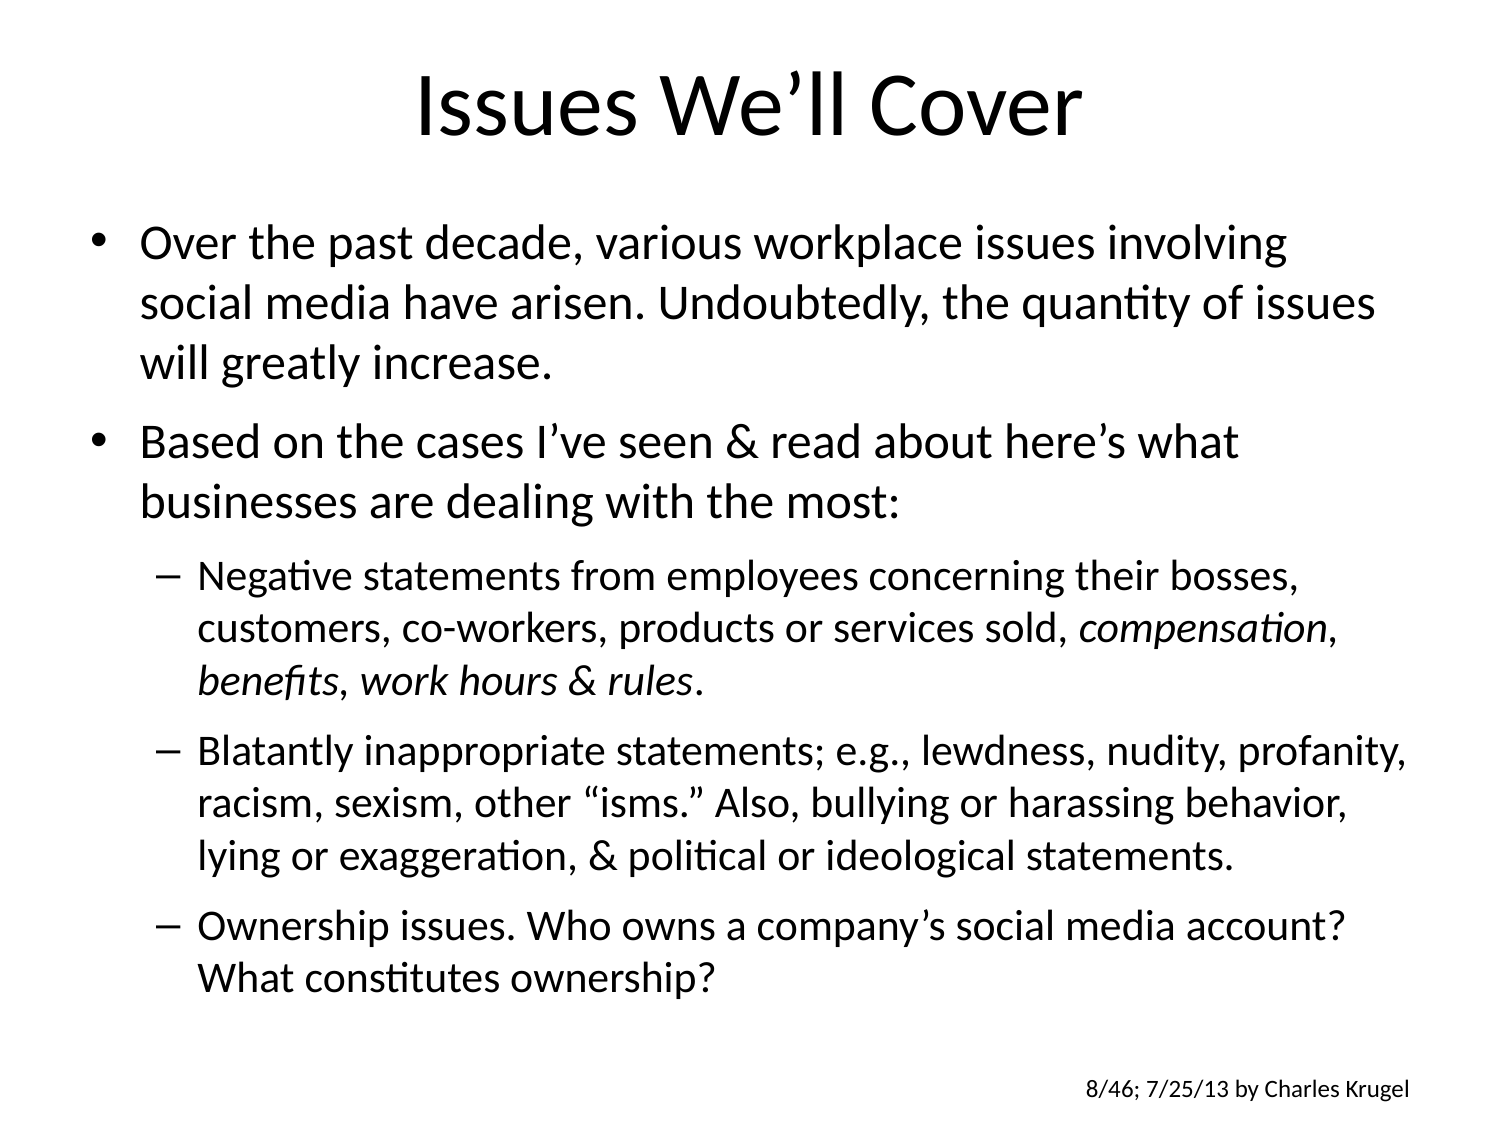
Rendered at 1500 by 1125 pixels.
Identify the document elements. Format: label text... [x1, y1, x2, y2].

list Over the past decade, various workplace issues involving social media have arisen. Undoubtedly, the quantity of issues will greatly increase. Based on the cases I’ve seen & read about here’s what businesses are dealing with the most: Negative statements from employees concerning their bosses, customers, co-workers, products or services sold, compensation, benefits, work hours & rules. Blatantly inappropriate statements; e.g., lewdness, nudity, profanity, racism, sexism, other “isms.” Also, bullying or harassing behavior, lying or exaggeration, & political or ideological statements. Ownership issues. Who owns a company’s social media account? What constitutes ownership? [75, 201, 1425, 1066]
title Issues We’ll Cover [75, 28, 1425, 170]
